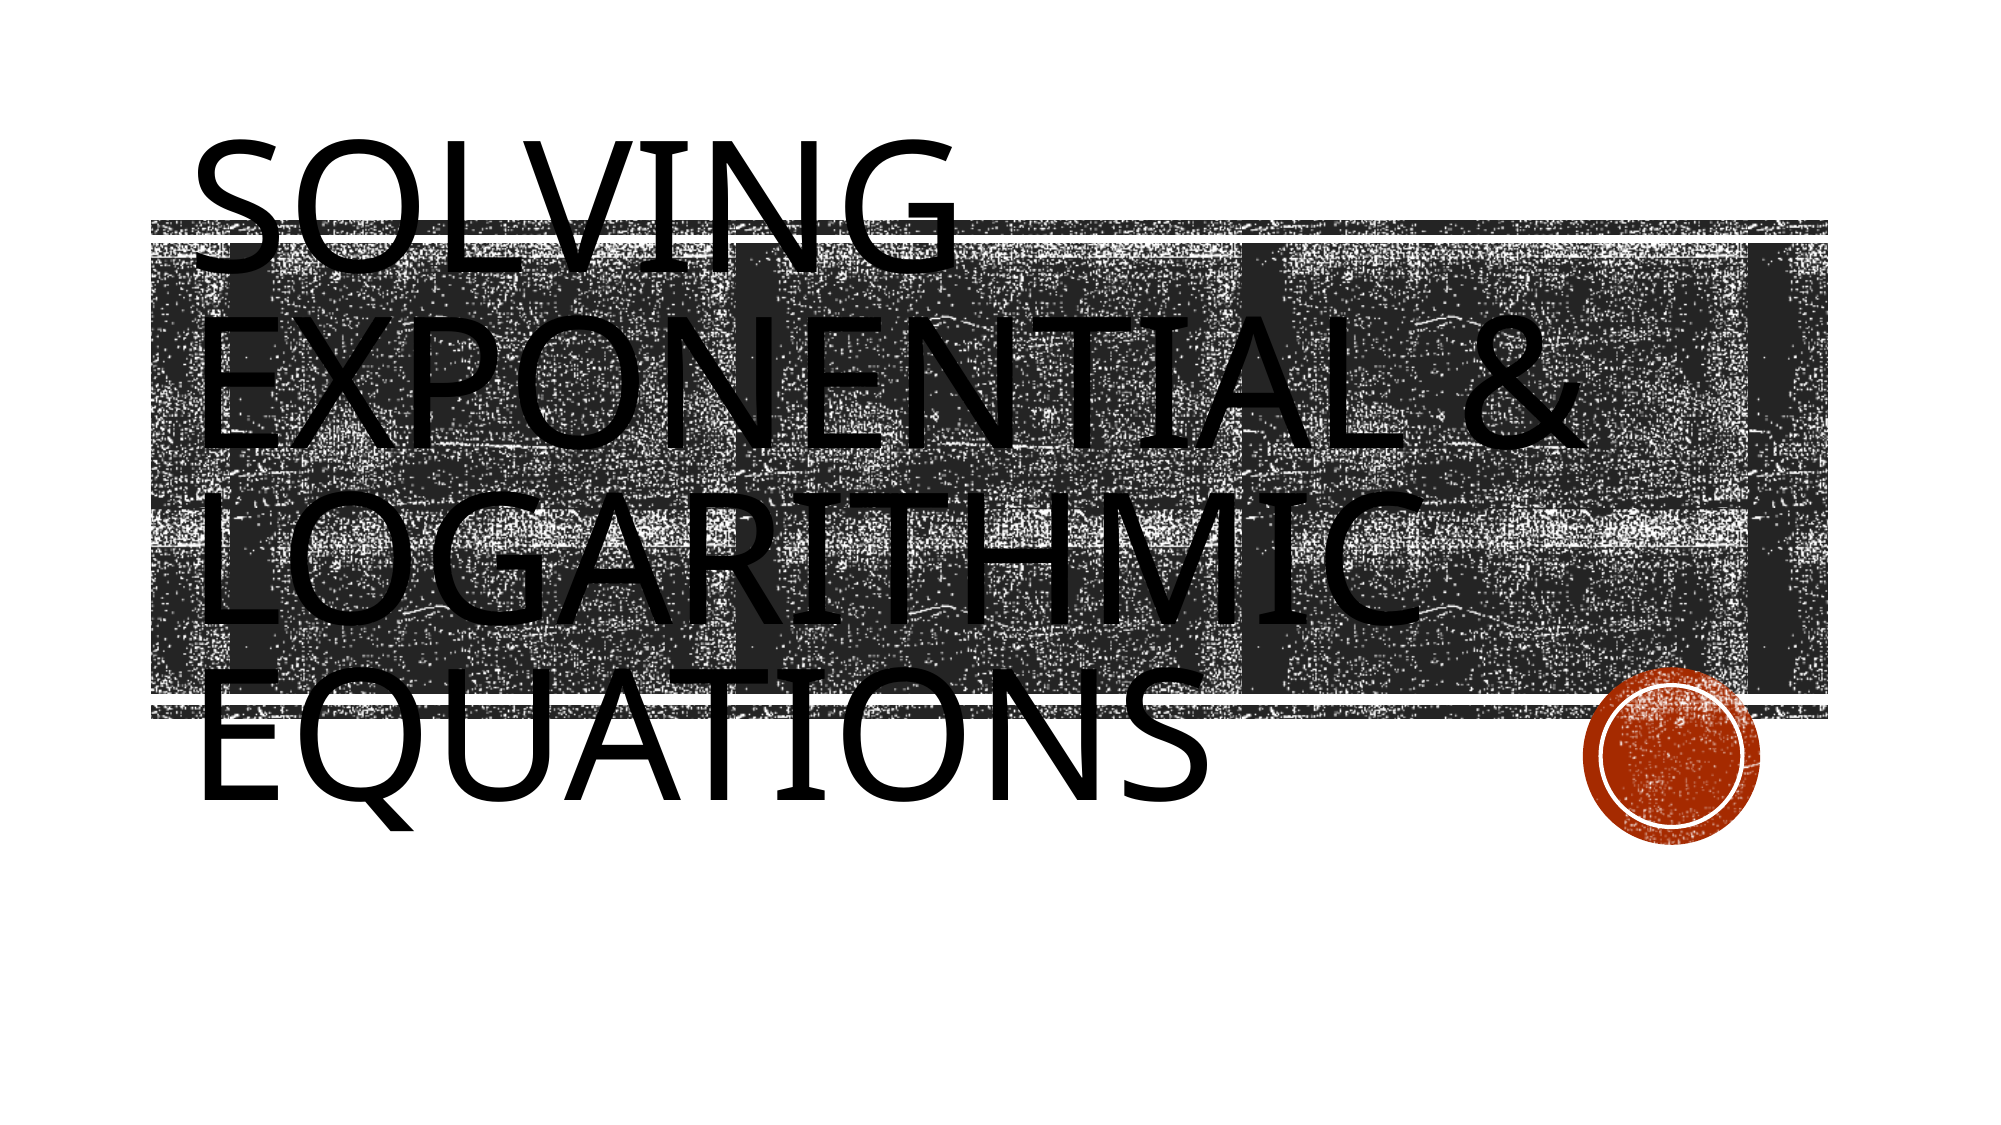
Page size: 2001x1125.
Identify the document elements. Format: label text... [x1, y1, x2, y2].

title Solving Exponential & logarithmic Equations [172, 234, 1808, 733]
